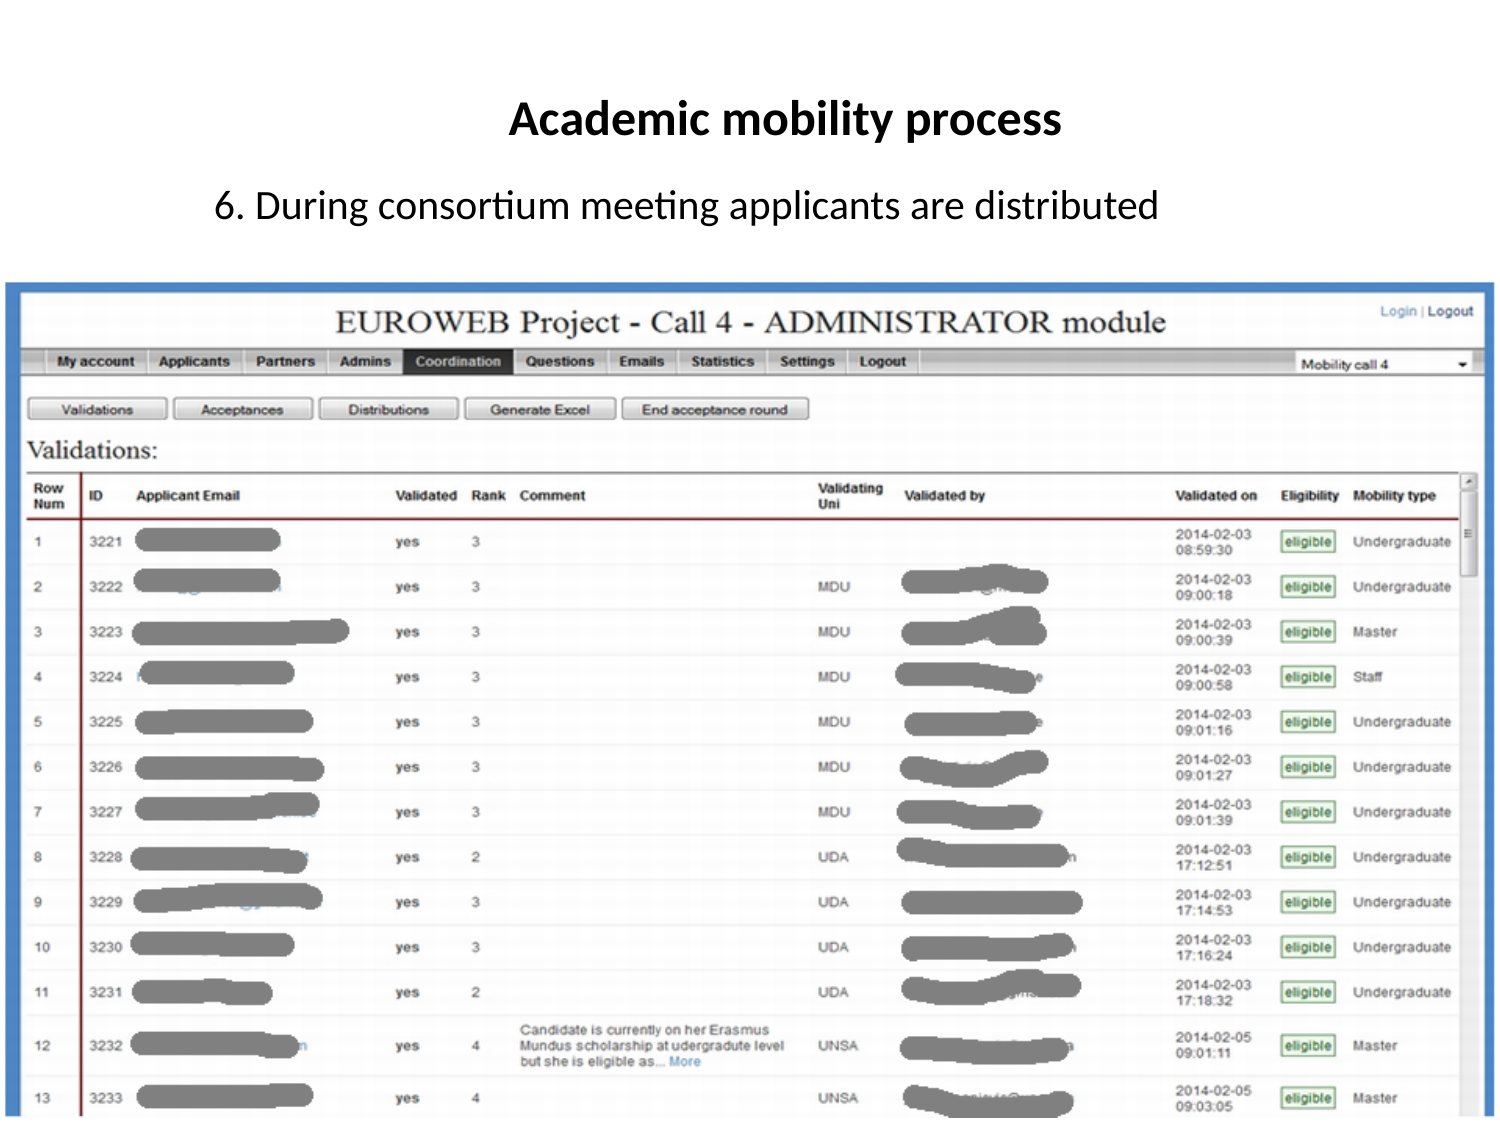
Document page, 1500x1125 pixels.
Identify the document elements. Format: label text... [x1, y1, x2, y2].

subtitle 6. During consortium meeting applicants are distributed [123, 160, 1376, 280]
picture [4, 281, 1496, 1118]
text_box Academic mobility process [360, 78, 1211, 153]
